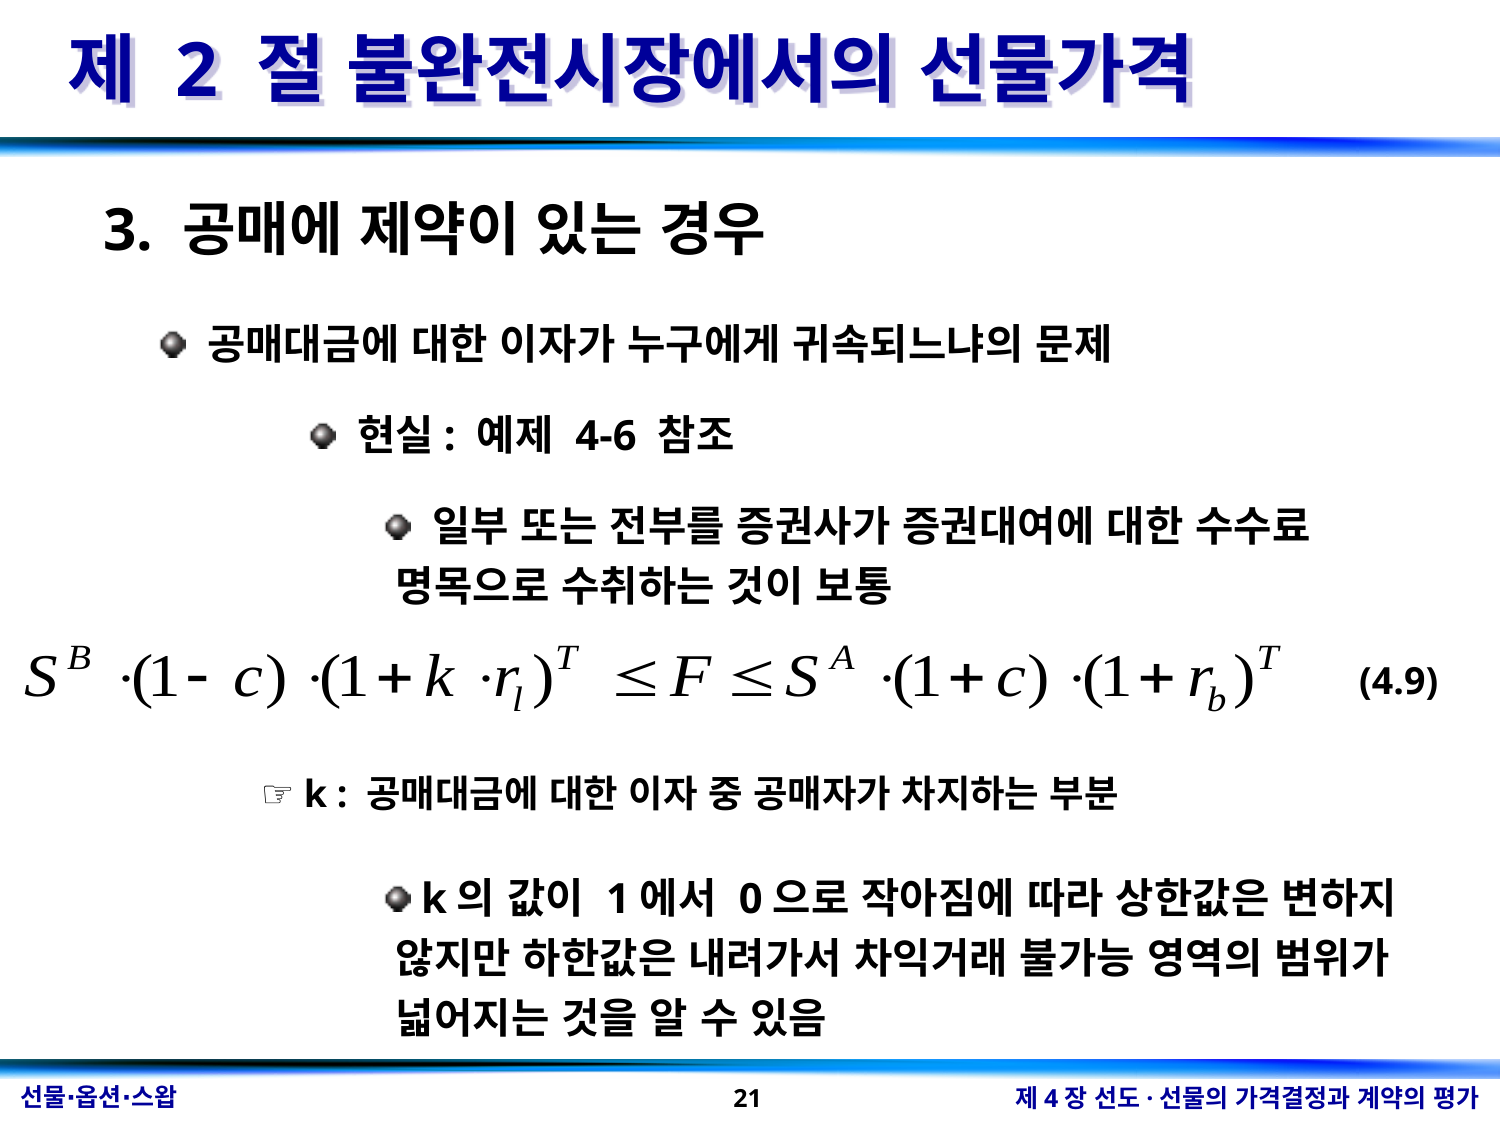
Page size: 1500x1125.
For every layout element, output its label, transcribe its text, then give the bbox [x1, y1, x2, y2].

text_box k의 값이 1에서 0으로 작아짐에 따라 상한값은 변하지 않지만 하한값은 내려가서 차익거래 불가능 영역의 범위가 넓어지는 것을 알 수 있음 [141, 854, 1451, 1050]
picture [0, 1059, 1500, 1079]
text_box 3. 공매에 제약이 있는 경우 [88, 184, 1294, 270]
picture [306, 419, 336, 449]
text_box 공매대금에 대한 이자가 누구에게 귀속되느냐의 문제 현실: 예제 4-6 참조 일부 또는 전부를 증권사가 증권대여에 대한 수수료 명목으로 수취하는 것이 보통 [141, 300, 1451, 618]
picture [156, 327, 186, 358]
picture [381, 510, 411, 540]
picture [0, 137, 1500, 157]
text_box (4.9) [1300, 649, 1453, 710]
text_box ☞ k : 공매대금에 대한 이자 중 공매자가 차지하는 부분 [246, 739, 1371, 822]
slide_number 21 [700, 1075, 796, 1123]
text_box 제 2 절 불완전시장에서의 선물가격 [53, 14, 1471, 120]
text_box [13, 630, 1296, 727]
picture [381, 882, 411, 912]
